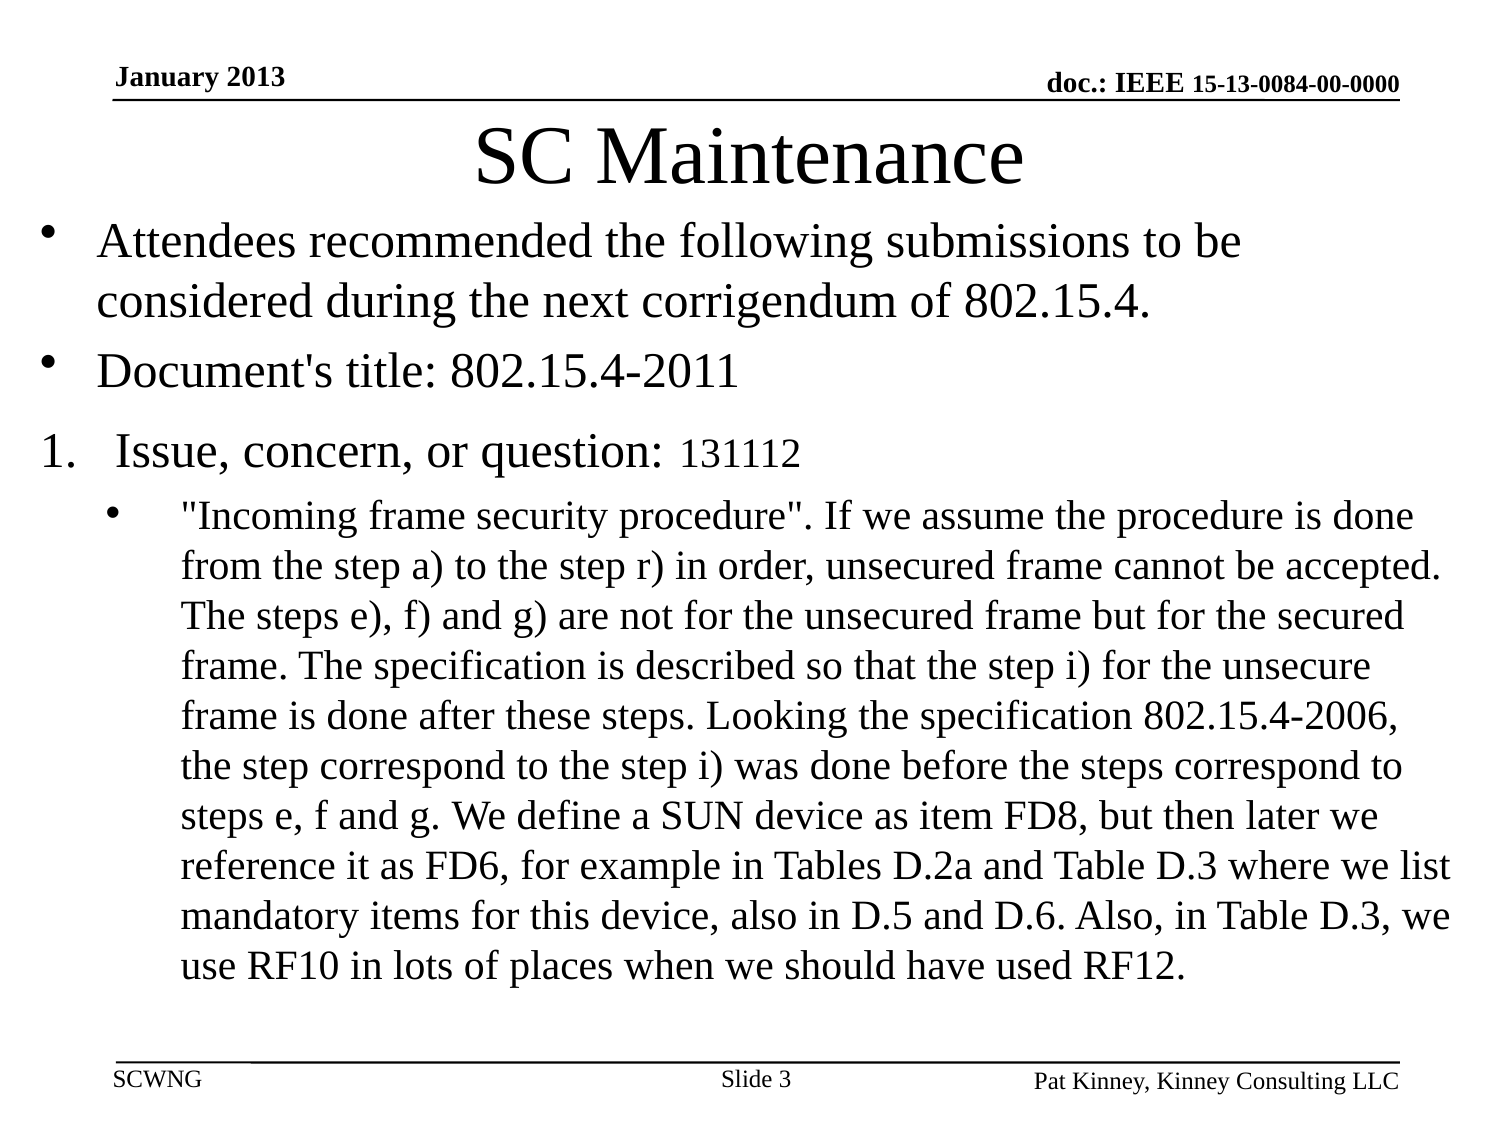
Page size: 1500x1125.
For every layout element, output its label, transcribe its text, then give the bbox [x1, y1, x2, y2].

slide_number Slide 3 [712, 1061, 800, 1093]
footer Pat Kinney, Kinney Consulting LLC [999, 1064, 1401, 1125]
title SC Maintenance [112, 87, 1388, 199]
list Attendees recommended the following submissions to be considered during the next corrigendum of 802.15.4. Document's title: 802.15.4-2011 Issue, concern, or question: 131112 "Incoming frame security procedure". If we assume the procedure is done from the step a) to the step r) in order, unsecured frame cannot be accepted. The steps e), f) and g) are not for the unsecured frame but for the secured frame. The specification is described so that the step i) for the unsecure frame is done after these steps. Looking the specification 802.15.4-2006, the step correspond to the step i) was done before the steps correspond to steps e, f and g. We define a SUN device as item FD8, but then later we reference it as FD6, for example in Tables D.2a and Table D.3 where we list mandatory items for this device, also in D.5 and D.6. Also, in Table D.3, we use RF10 in lots of places when we should have used RF12. [24, 199, 1476, 1026]
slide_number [99, 49, 413, 101]
